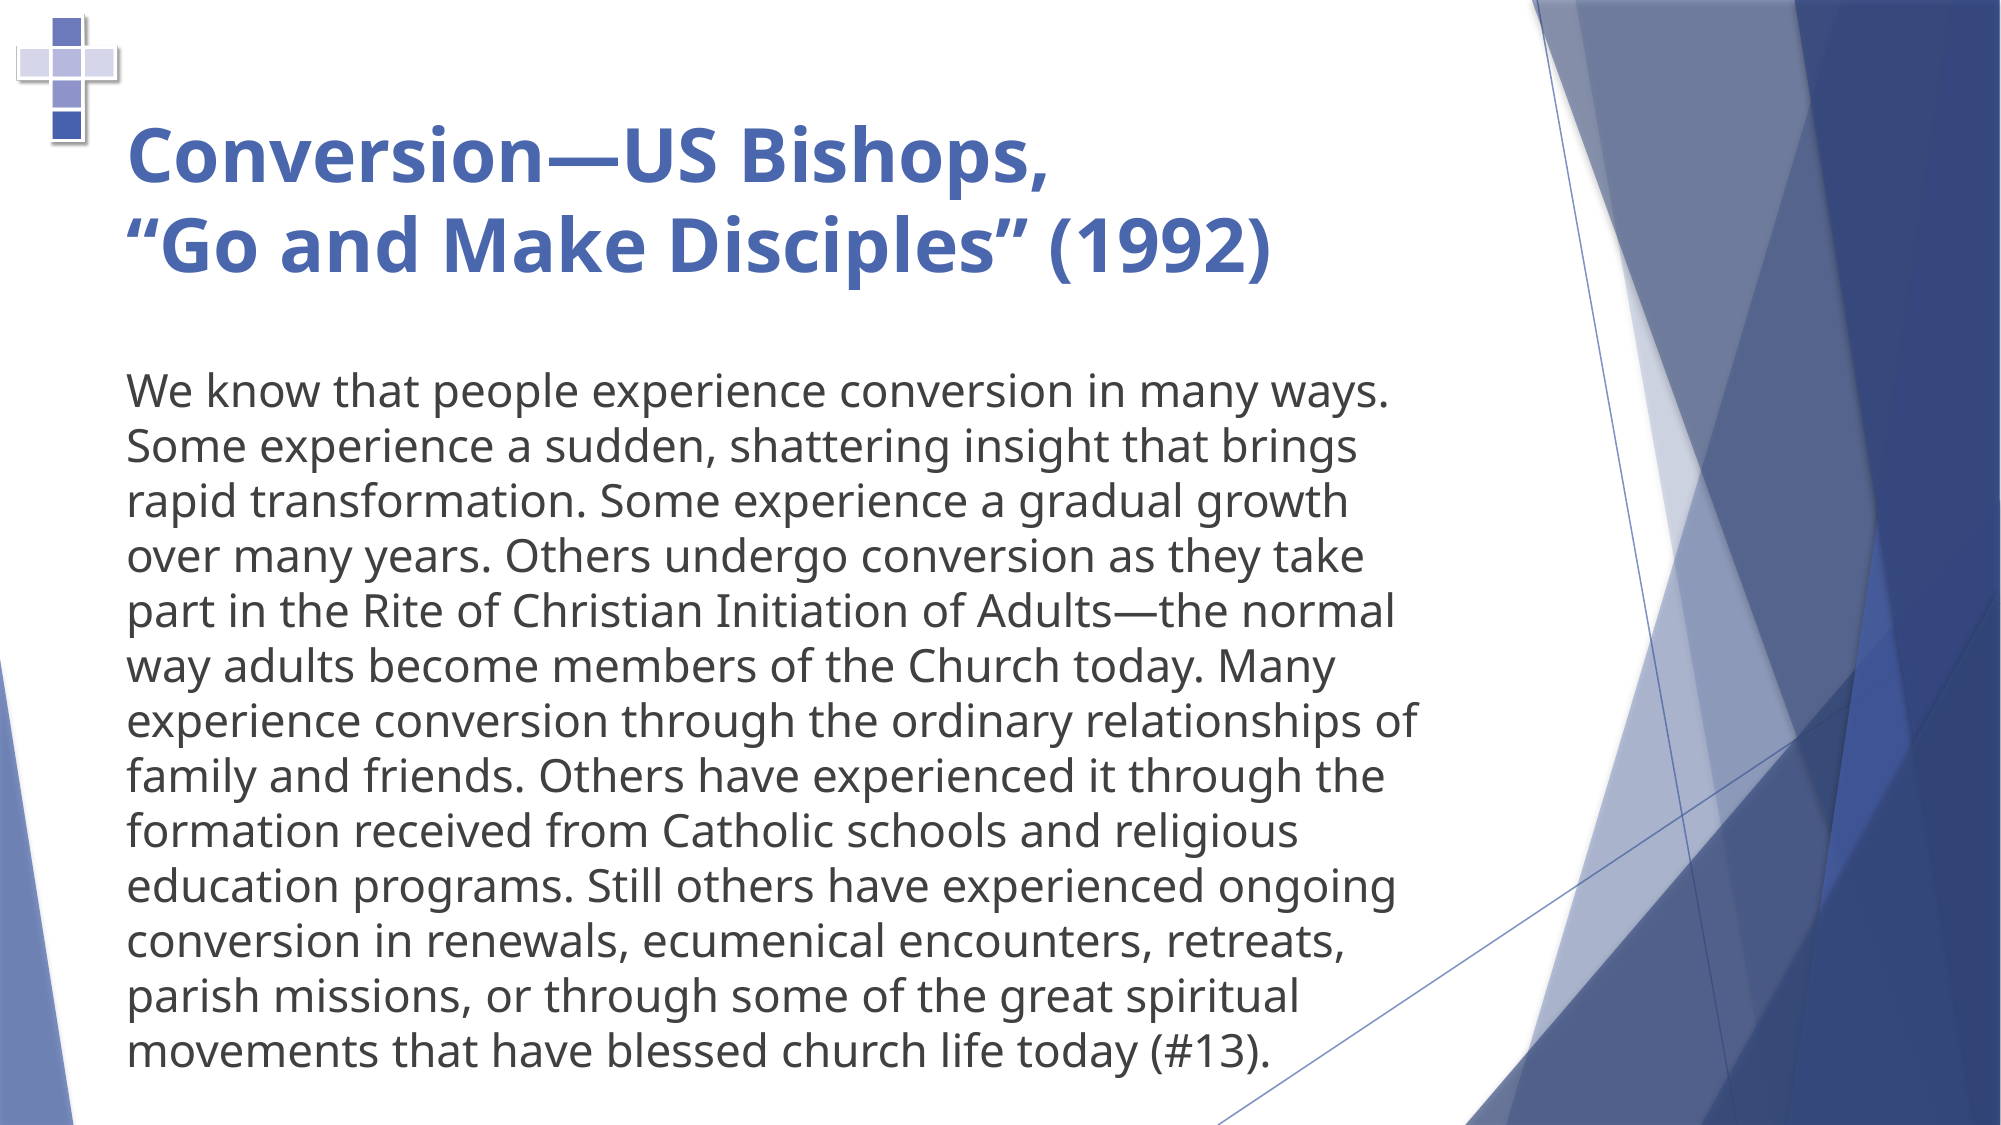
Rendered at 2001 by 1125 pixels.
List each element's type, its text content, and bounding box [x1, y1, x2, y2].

list We know that people experience conversion in many ways. Some experience a sudden, shattering insight that brings rapid transformation. Some experience a gradual growth over many years. Others undergo conversion as they take part in the Rite of Christian Initiation of Adults—the normal way adults become members of the Church today. Many experience conversion through the ordinary relationships of family and friends. Others have experienced it through the formation received from Catholic schools and religious education programs. Still others have experienced ongoing conversion in renewals, ecumenical encounters, retreats, parish missions, or through some of the great spiritual movements that have blessed church life today (#13). [111, 354, 1436, 1096]
title Conversion—US Bishops, “Go and Make Disciples” (1992) [111, 99, 1522, 317]
picture [0, 0, 155, 182]
